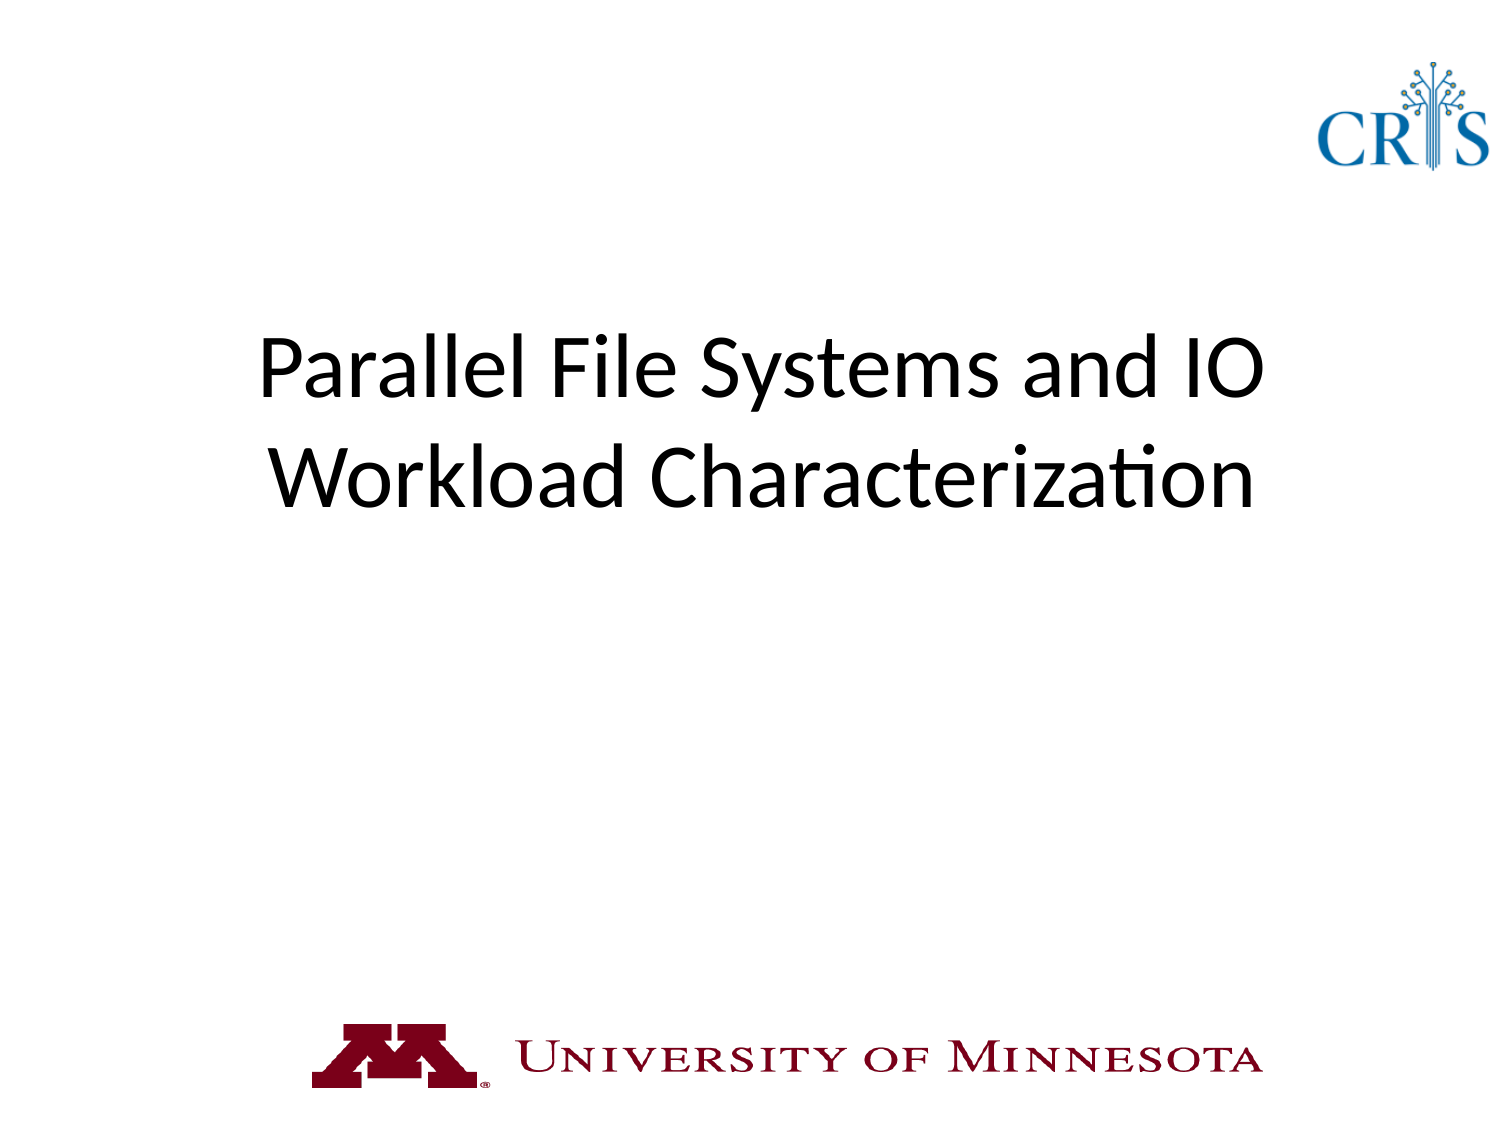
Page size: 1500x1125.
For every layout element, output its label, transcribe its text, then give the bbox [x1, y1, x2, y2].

title Parallel File Systems and IO Workload Characterization [124, 349, 1401, 592]
picture [312, 1024, 1263, 1088]
picture [1312, 62, 1500, 172]
